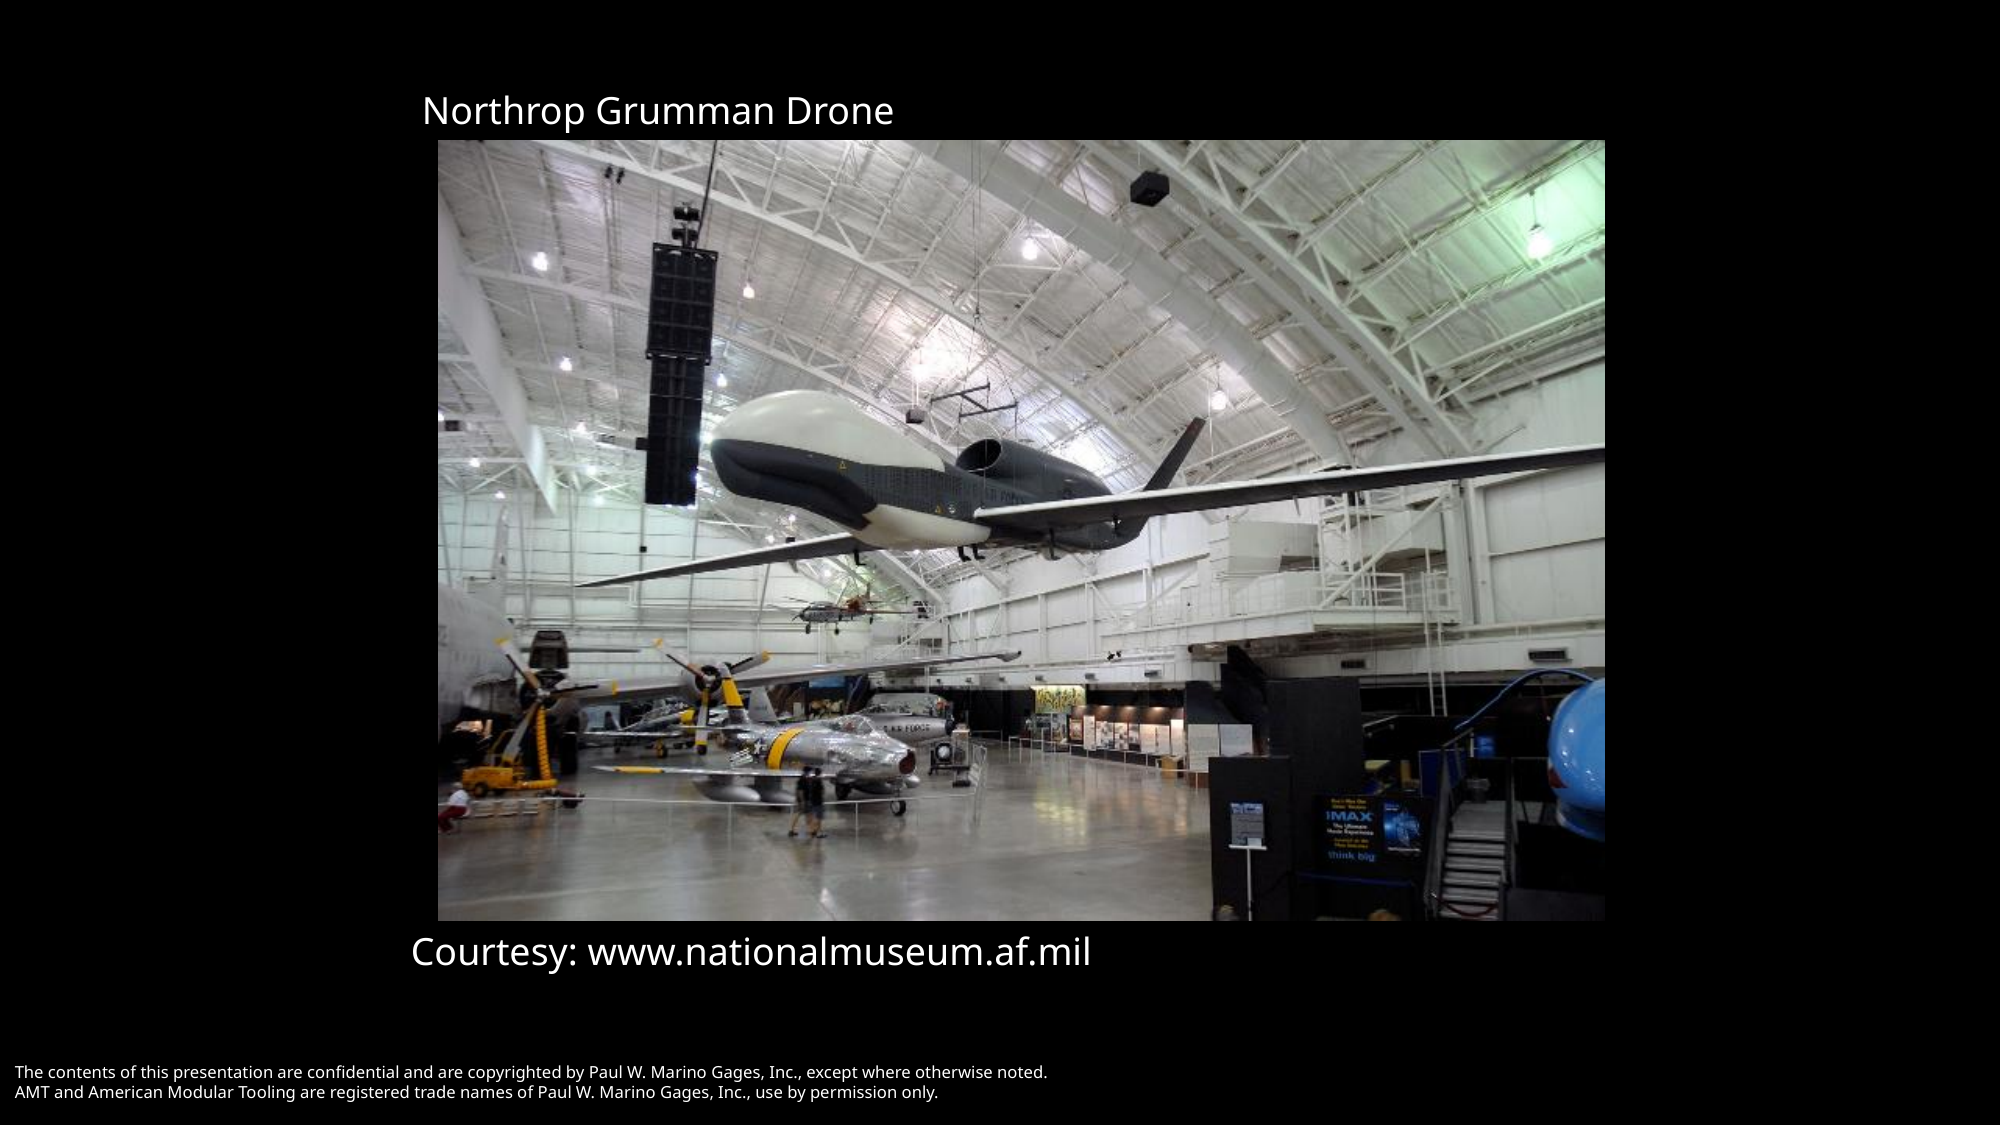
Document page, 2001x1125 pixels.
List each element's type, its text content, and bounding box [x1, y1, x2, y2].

text_box Northrop Grumman Drone [407, 79, 910, 140]
picture [437, 139, 1605, 922]
text_box Courtesy: www.nationalmuseum.af.mil [396, 920, 1108, 981]
